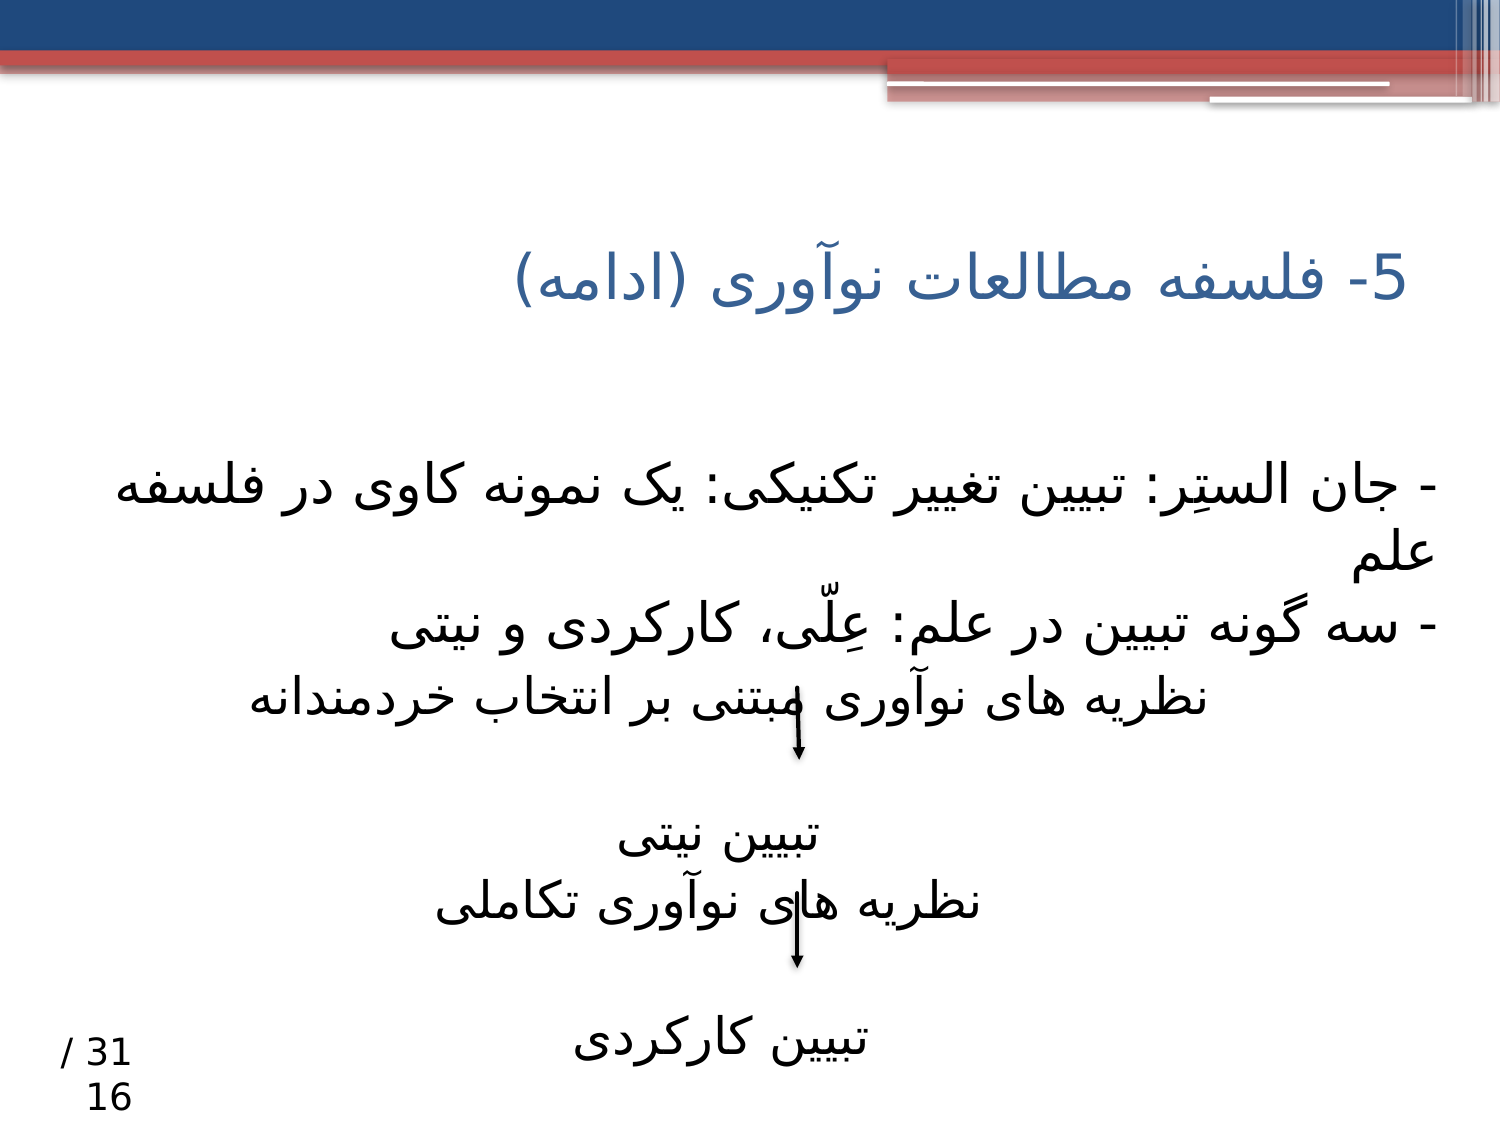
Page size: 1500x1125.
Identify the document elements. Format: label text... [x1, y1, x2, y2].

list - جان الستِر: تبیین تغییر تکنیکی: یک نمونه کاوی در فلسفه علم - سه گونه تبیین در علم: عِلّی، کارکردی و نیتی نظریه های نوآوری مبتنی بر انتخاب خردمندانه تبیین نیتی نظریه های نوآوری تکاملی تبیین کارکردی [17, 368, 1471, 1079]
slide_number 31 / 16 [0, 1065, 148, 1125]
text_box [796, 687, 800, 761]
title 5- فلسفه مطالعات نوآوری (ادامه) [75, 187, 1425, 363]
